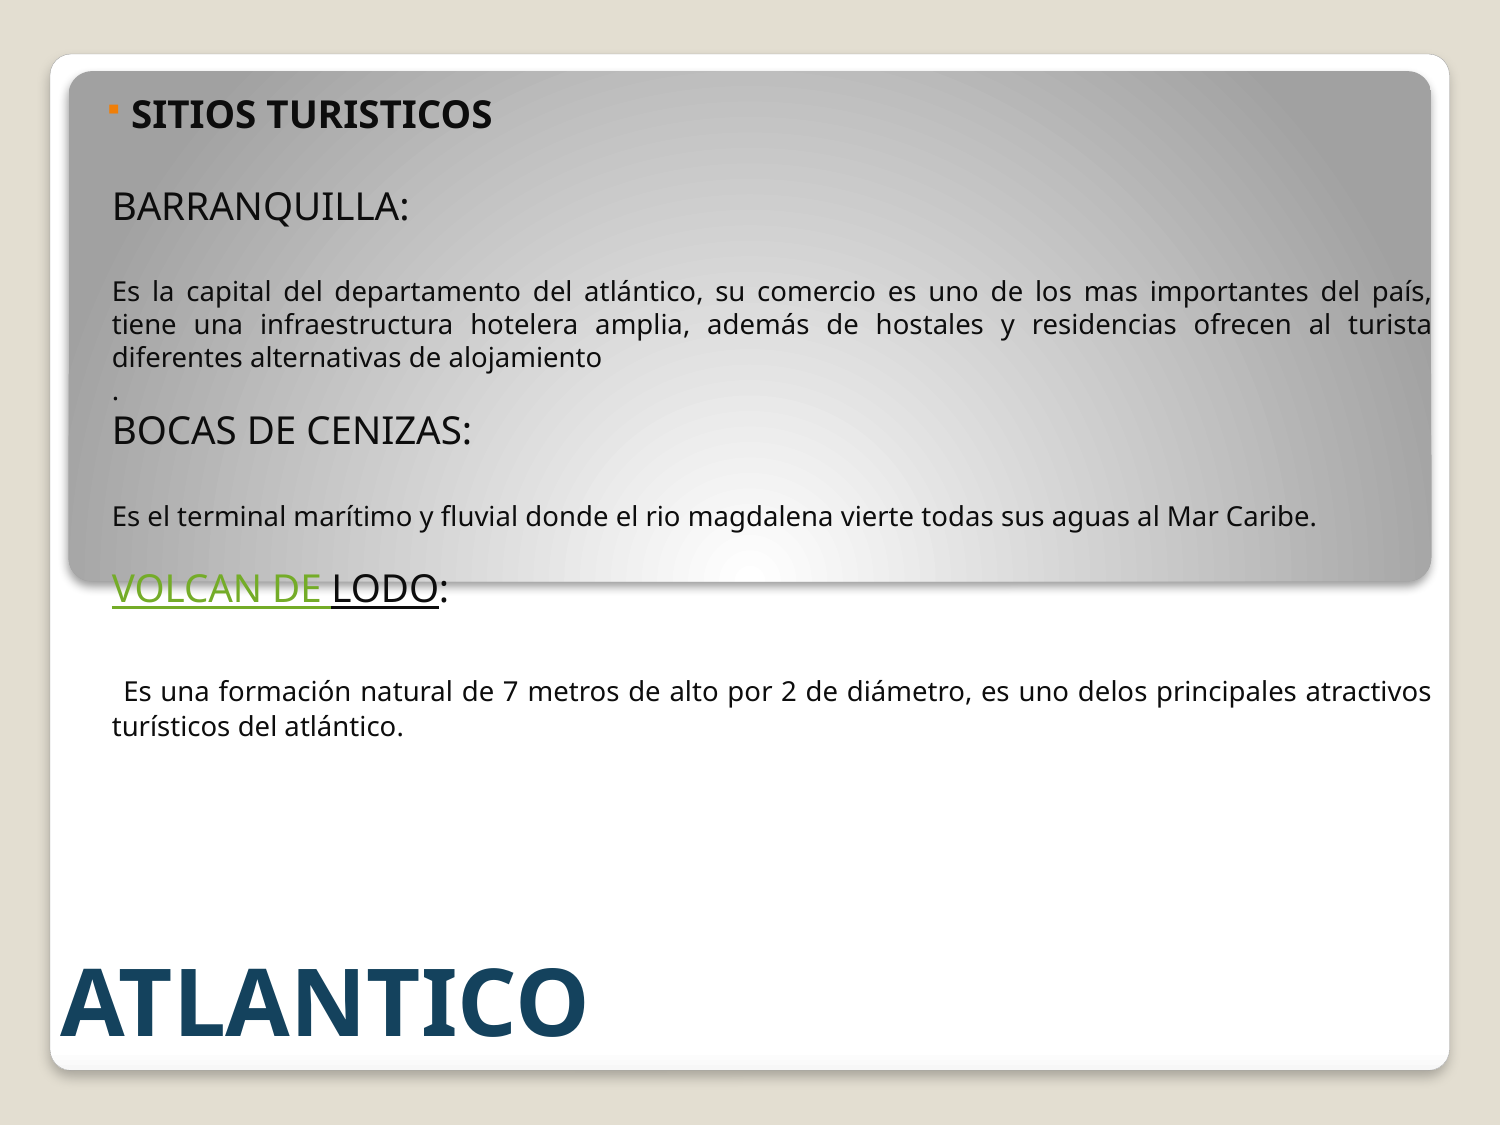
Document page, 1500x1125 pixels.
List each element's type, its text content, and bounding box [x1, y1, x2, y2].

subtitle SITIOS TURISTICOS BARRANQUILLA: Es la capital del departamento del atlántico, su comercio es uno de los mas importantes del país, tiene una infraestructura hotelera amplia, además de hostales y residencias ofrecen al turista diferentes alternativas de alojamiento . BOCAS DE CENIZAS: Es el terminal marítimo y fluvial donde el rio magdalena vierte todas sus aguas al Mar Caribe. VOLCAN DE LODO: Es una formación natural de 7 metros de alto por 2 de diámetro, es uno delos principales atractivos turísticos del atlántico. [76, 90, 1447, 752]
title ATLANTICO [53, 905, 1329, 1063]
